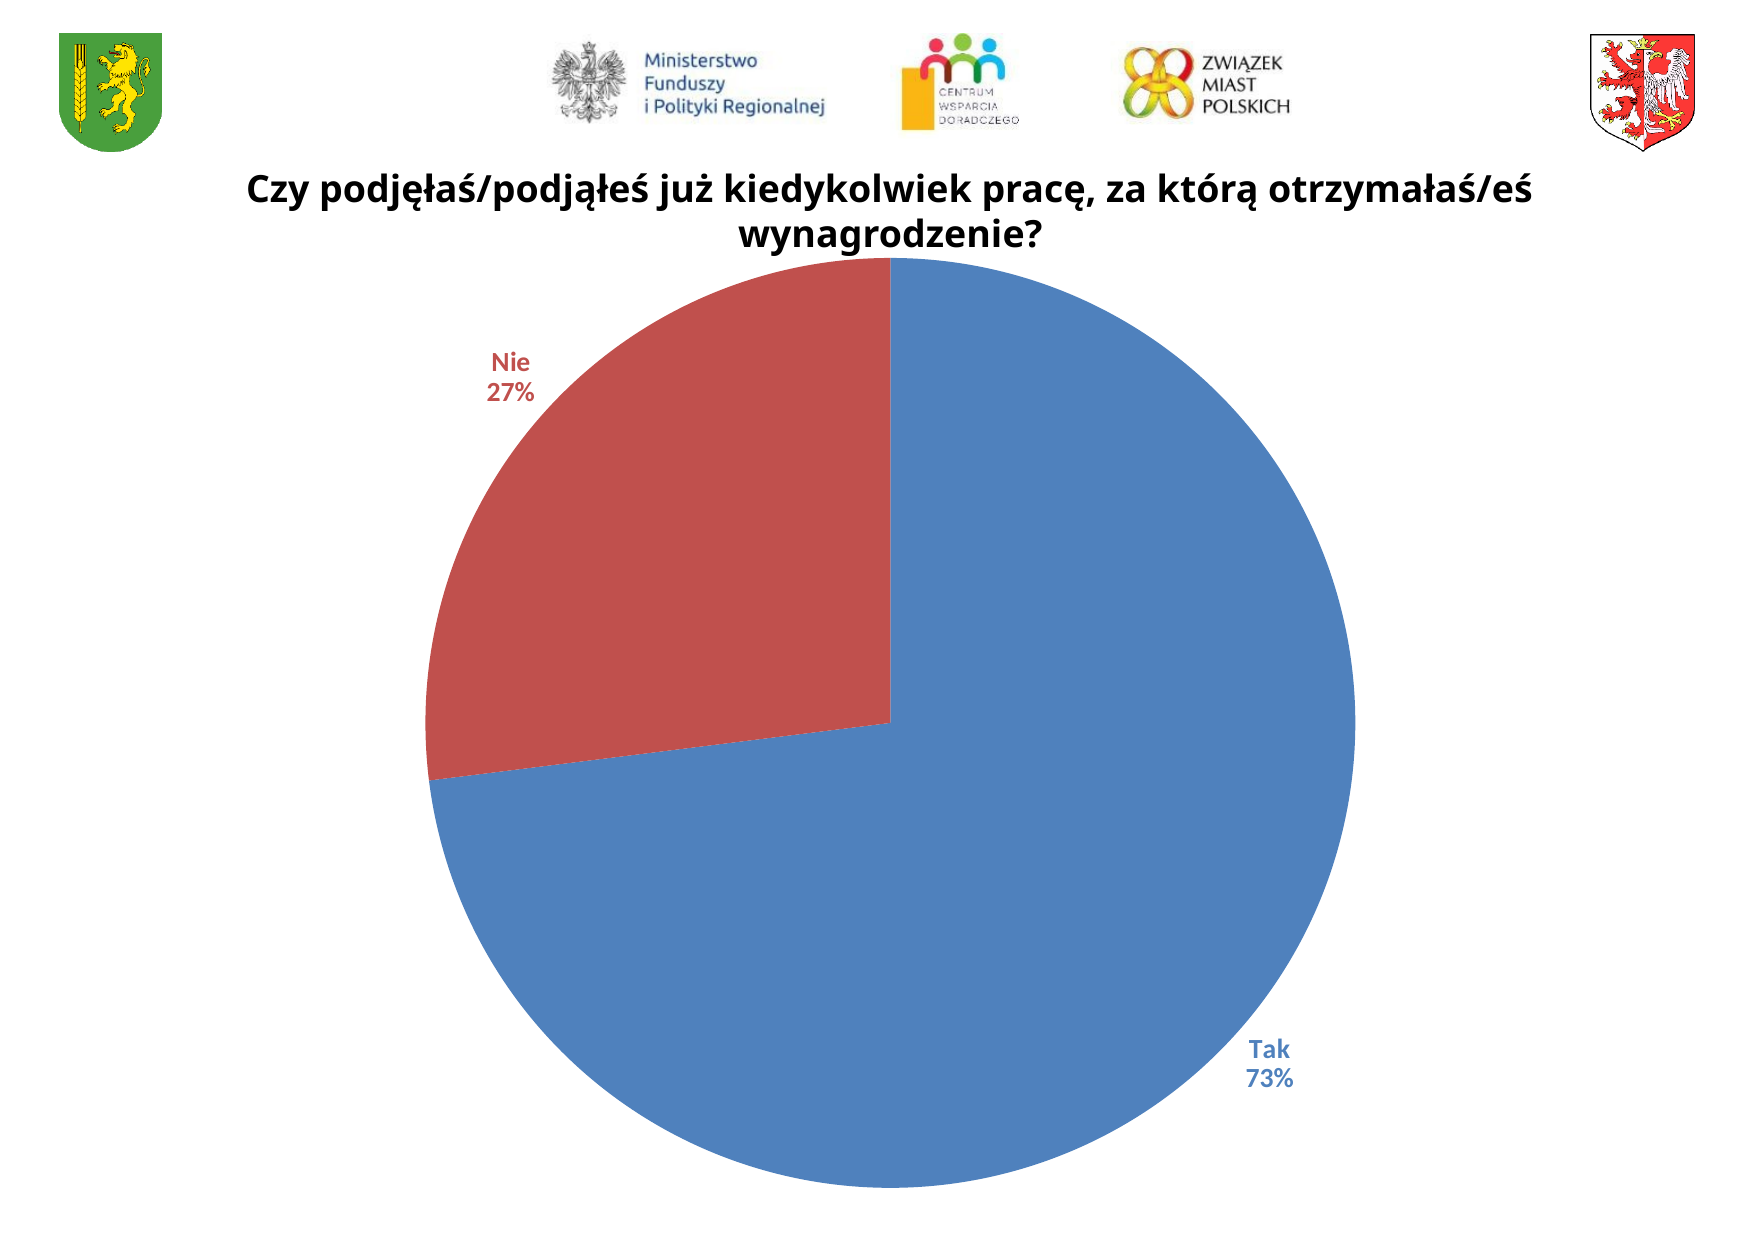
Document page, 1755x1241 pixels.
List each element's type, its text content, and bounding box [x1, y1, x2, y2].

picture [1589, 33, 1695, 152]
text_box [546, 33, 828, 125]
chart [140, 238, 1641, 1208]
text_box [890, 33, 1020, 139]
text_box [1110, 41, 1292, 125]
text_box Czy podjęłaś/podjąłeś już kiedykolwiek pracę, za którą otrzymałaś/eś wynagrodzenie? [222, 157, 1559, 236]
picture [59, 33, 163, 152]
